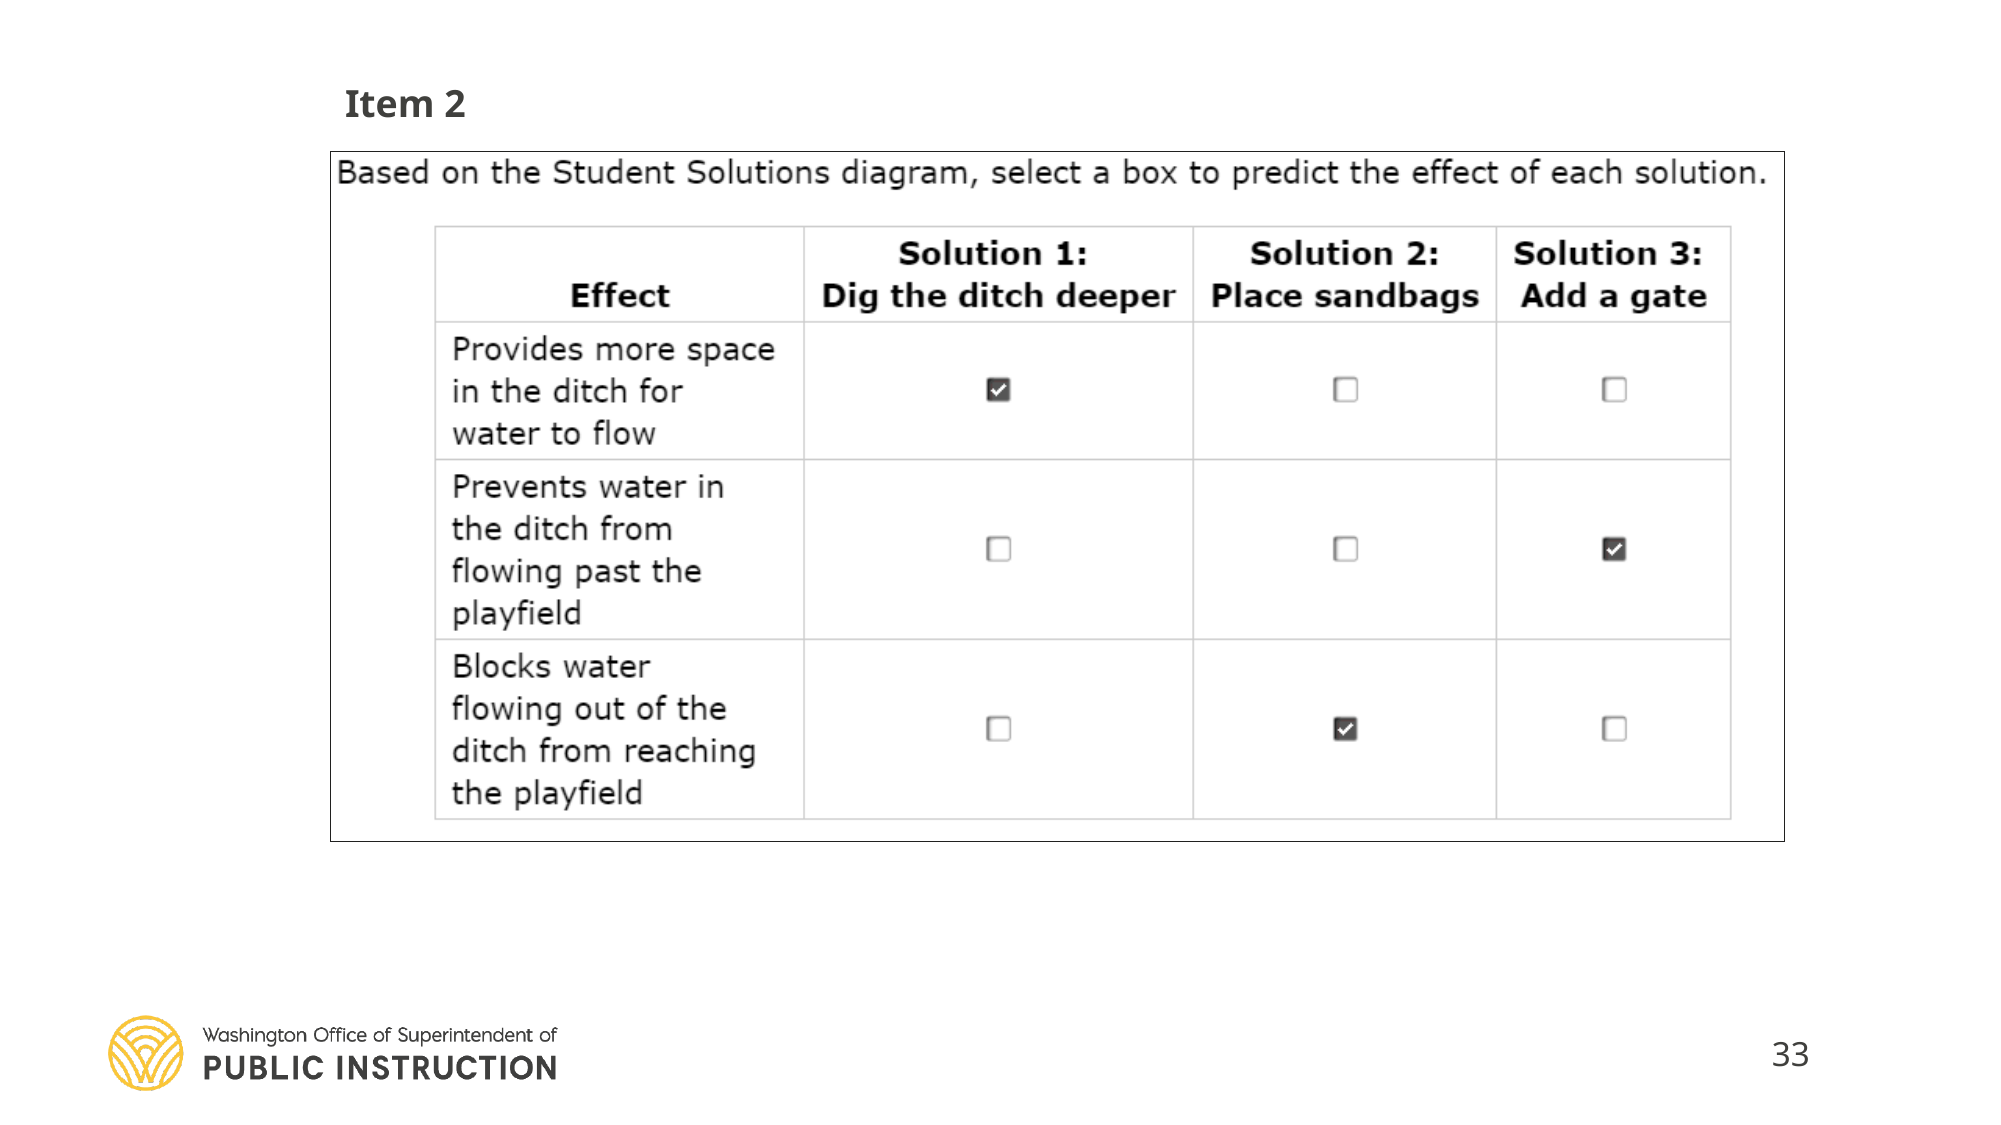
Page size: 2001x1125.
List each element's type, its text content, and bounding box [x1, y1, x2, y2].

picture [108, 1015, 558, 1091]
slide_number 33 [1756, 1025, 1863, 1086]
title Item 2 [330, 59, 643, 151]
picture [329, 151, 1785, 842]
